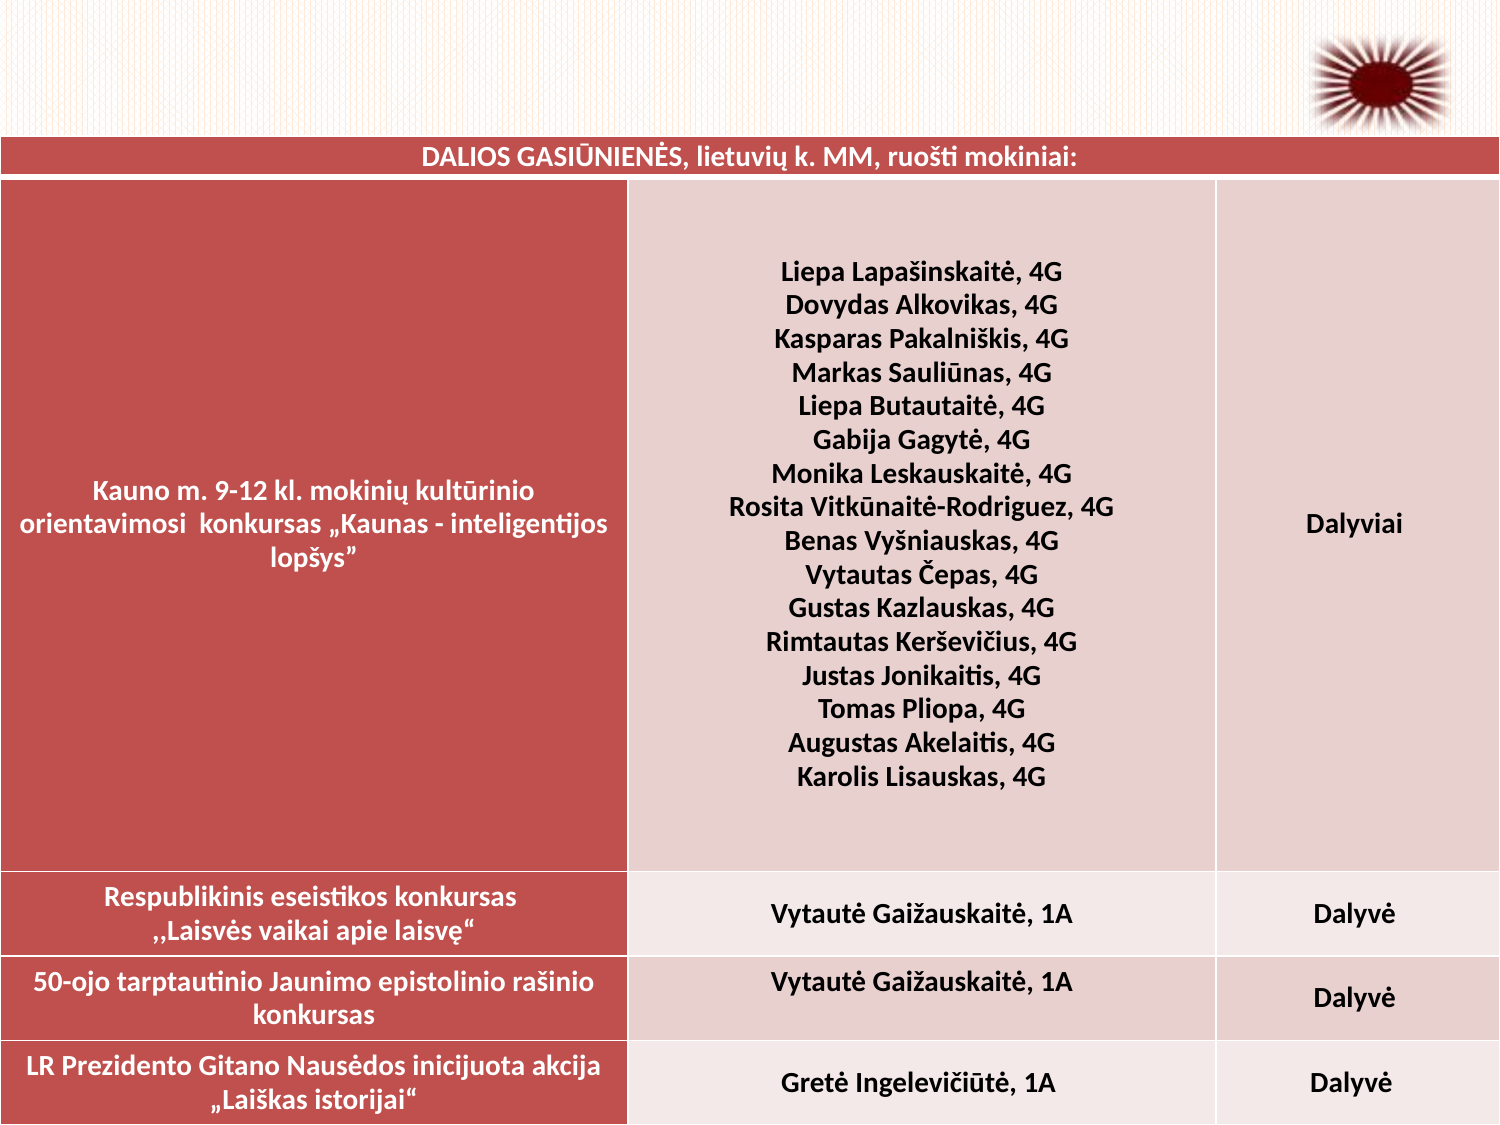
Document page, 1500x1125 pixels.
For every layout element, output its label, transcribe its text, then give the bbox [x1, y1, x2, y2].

table_cell Vytautė Gaižauskaitė, 1A [629, 872, 1215, 955]
table_cell Respublikinis eseistikos konkursas ,,Laisvės vaikai apie laisvę“ [1, 872, 627, 955]
table_cell 50-ojo tarptautinio Jaunimo epistolinio rašinio konkursas [1, 957, 627, 1040]
table_header DALIOS GASIŪNIENĖS, lietuvių k. MM, ruošti mokiniai: [1, 137, 1499, 174]
table_cell Vytautė Gaižauskaitė, 1A [629, 957, 1215, 1040]
table_cell Gretė Ingelevičiūtė, 1A [629, 1041, 1215, 1124]
table_cell LR Prezidento Gitano Nausėdos inicijuota akcija „Laiškas istorijai“ [1, 1041, 627, 1124]
table_cell Dalyviai [1217, 180, 1499, 871]
table_cell Liepa Lapašinskaitė, 4G Dovydas Alkovikas, 4G Kasparas Pakalniškis, 4G Markas Sauliūnas, 4G Liepa Butautaitė, 4G Gabija Gagytė, 4G Monika Leskauskaitė, 4G Rosita Vitkūnaitė-Rodriguez, 4G Benas Vyšniauskas, 4G Vytautas Čepas, 4G Gustas Kazlauskas, 4G Rimtautas Kerševičius, 4G Justas Jonikaitis, 4G Tomas Pliopa, 4G Augustas Akelaitis, 4G Karolis Lisauskas, 4G [629, 180, 1215, 871]
picture [1304, 30, 1456, 137]
table_cell Dalyvė [1217, 872, 1499, 955]
table_cell Dalyvė [1217, 957, 1499, 1040]
table_cell Dalyvė [1217, 1041, 1499, 1124]
table_cell Kauno m. 9-12 kl. mokinių kultūrinio orientavimosi konkursas „Kaunas - inteligentijos lopšys” [1, 180, 627, 871]
